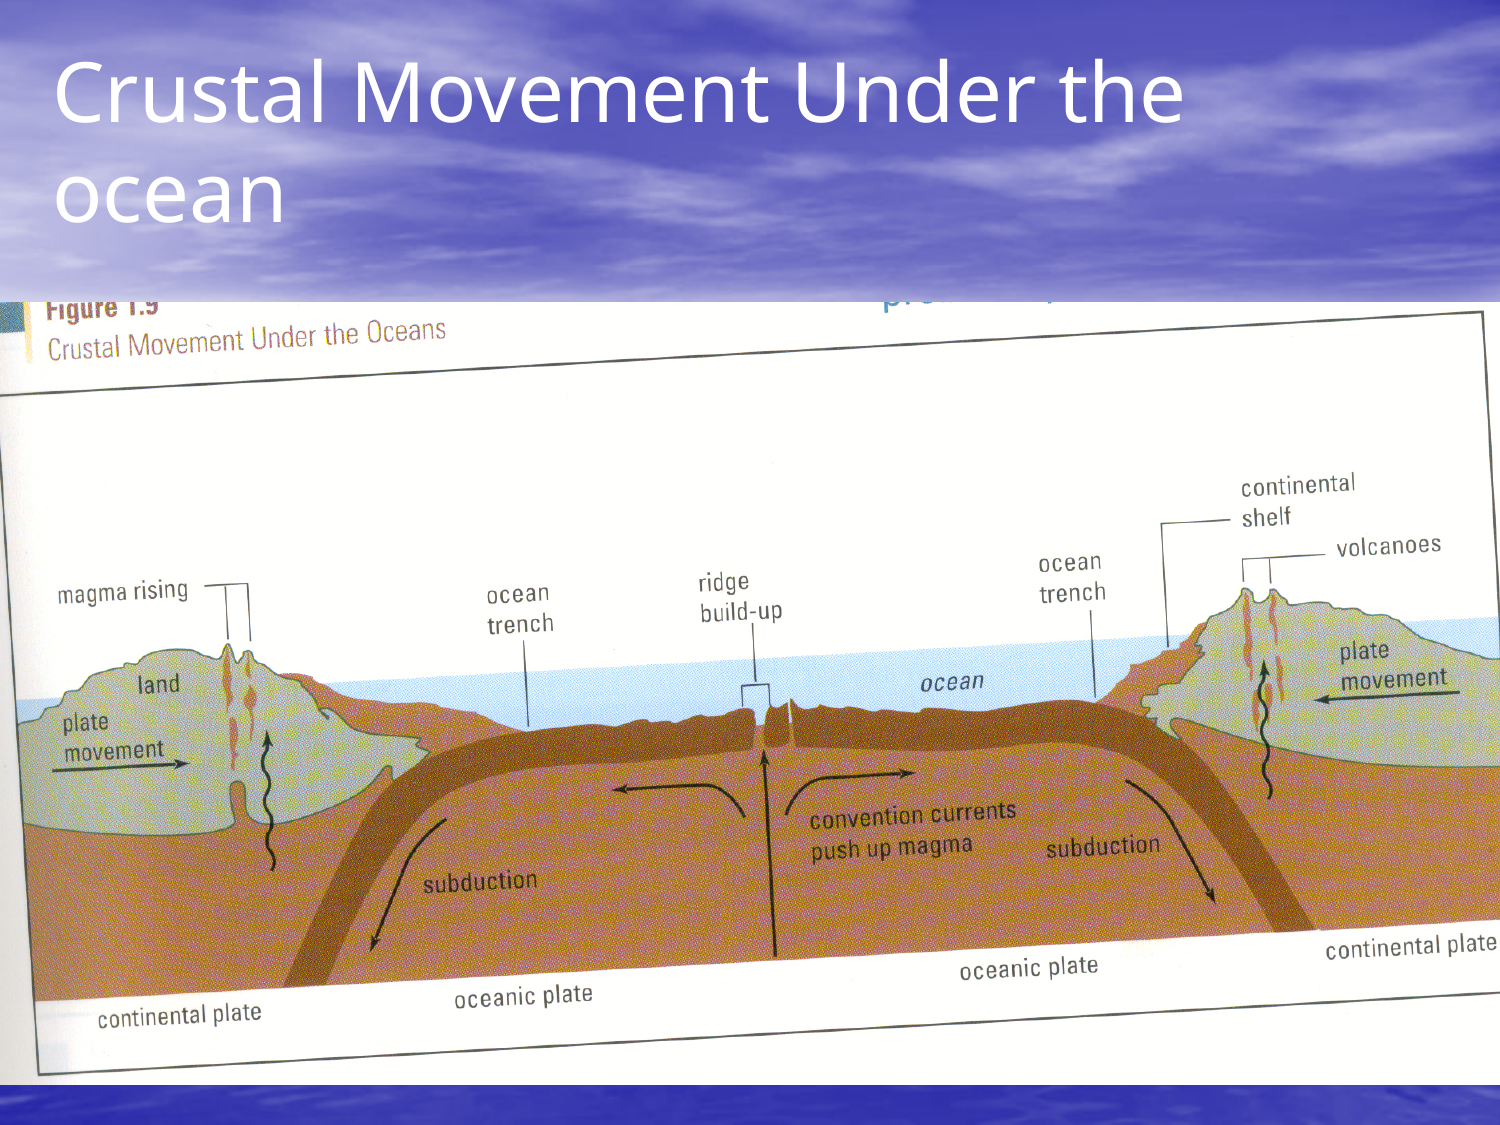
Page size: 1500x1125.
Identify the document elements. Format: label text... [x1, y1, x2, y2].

title Crustal Movement Under the ocean [37, 44, 1426, 233]
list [0, 302, 1500, 1085]
